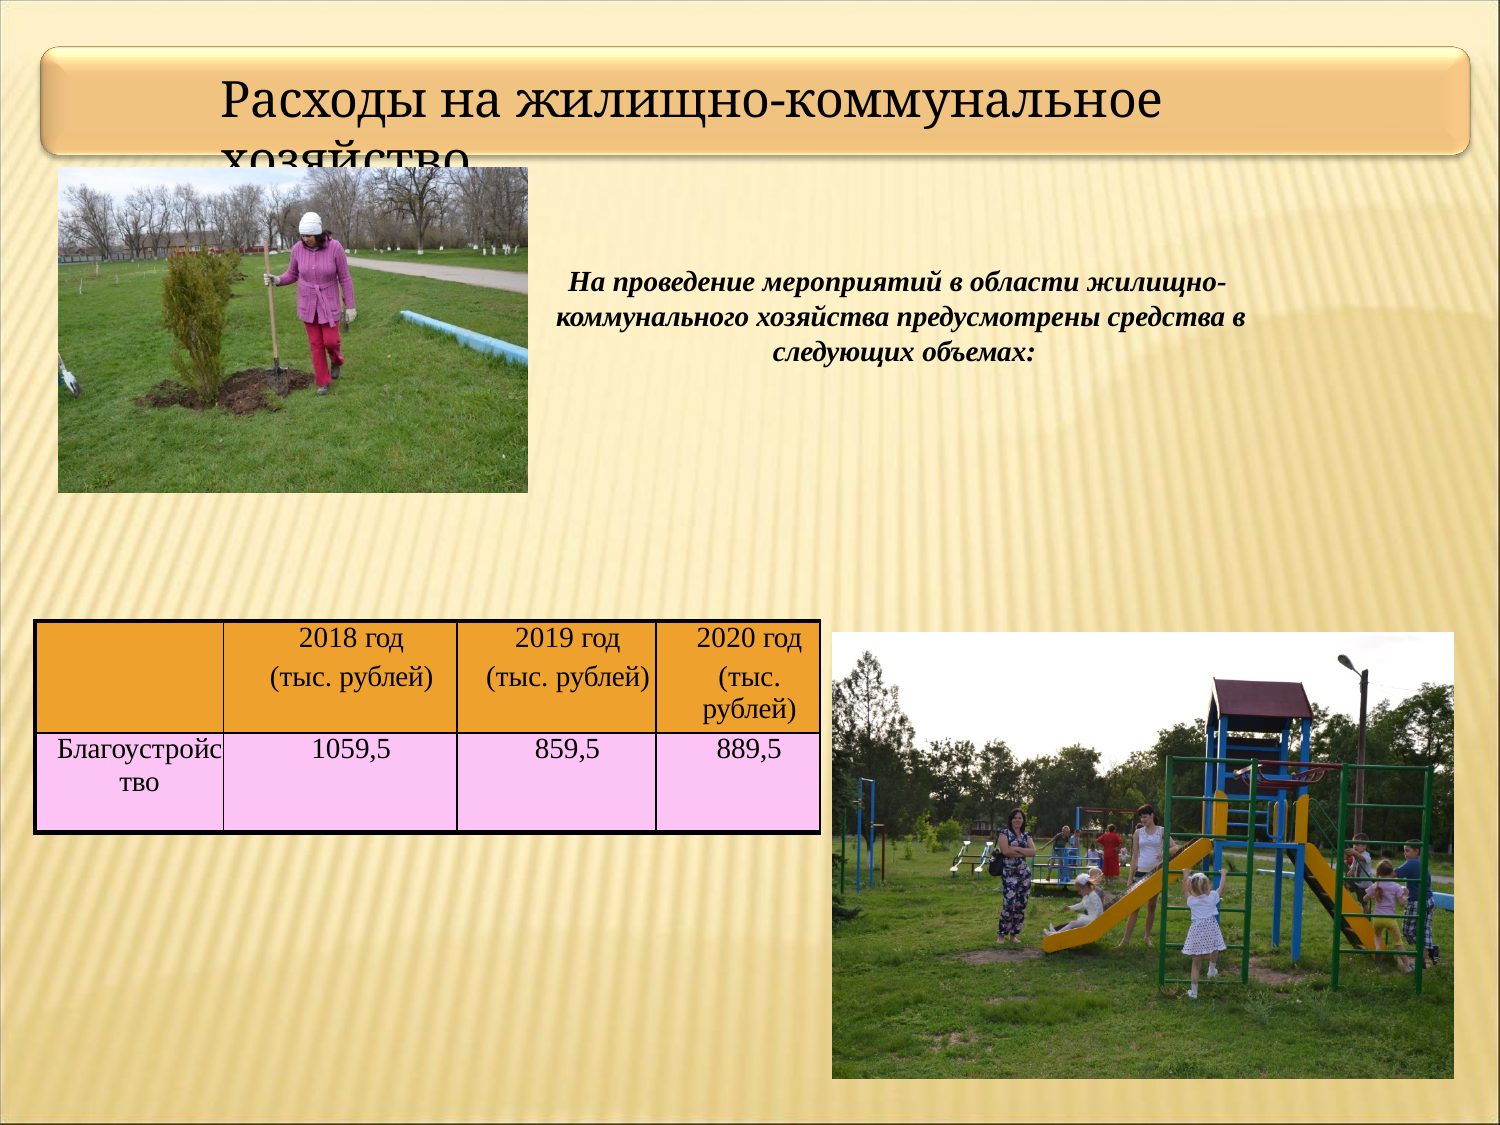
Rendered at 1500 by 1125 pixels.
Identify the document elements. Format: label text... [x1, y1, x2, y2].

table_header 2019 год (тыс. рублей) [458, 623, 655, 732]
text_box [31, 42, 1479, 168]
table_header 2020 год (тыс. рублей) [657, 623, 819, 732]
picture [0, 0, 1500, 1125]
table_cell 1059,5 [224, 734, 456, 830]
text_box На проведение мероприятий в области жилищно- коммунального хозяйства предусмотрены средства в следующих объемах: [551, 262, 1249, 368]
table_cell Благоустройство [37, 734, 223, 830]
table_header 2018 год (тыс. рублей) [224, 623, 456, 732]
table_header [37, 623, 223, 732]
table_cell 889,5 [657, 734, 819, 830]
table_cell 859,5 [458, 734, 655, 830]
title Расходы на жилищно-коммунальное хозяйство [88, 51, 1412, 256]
